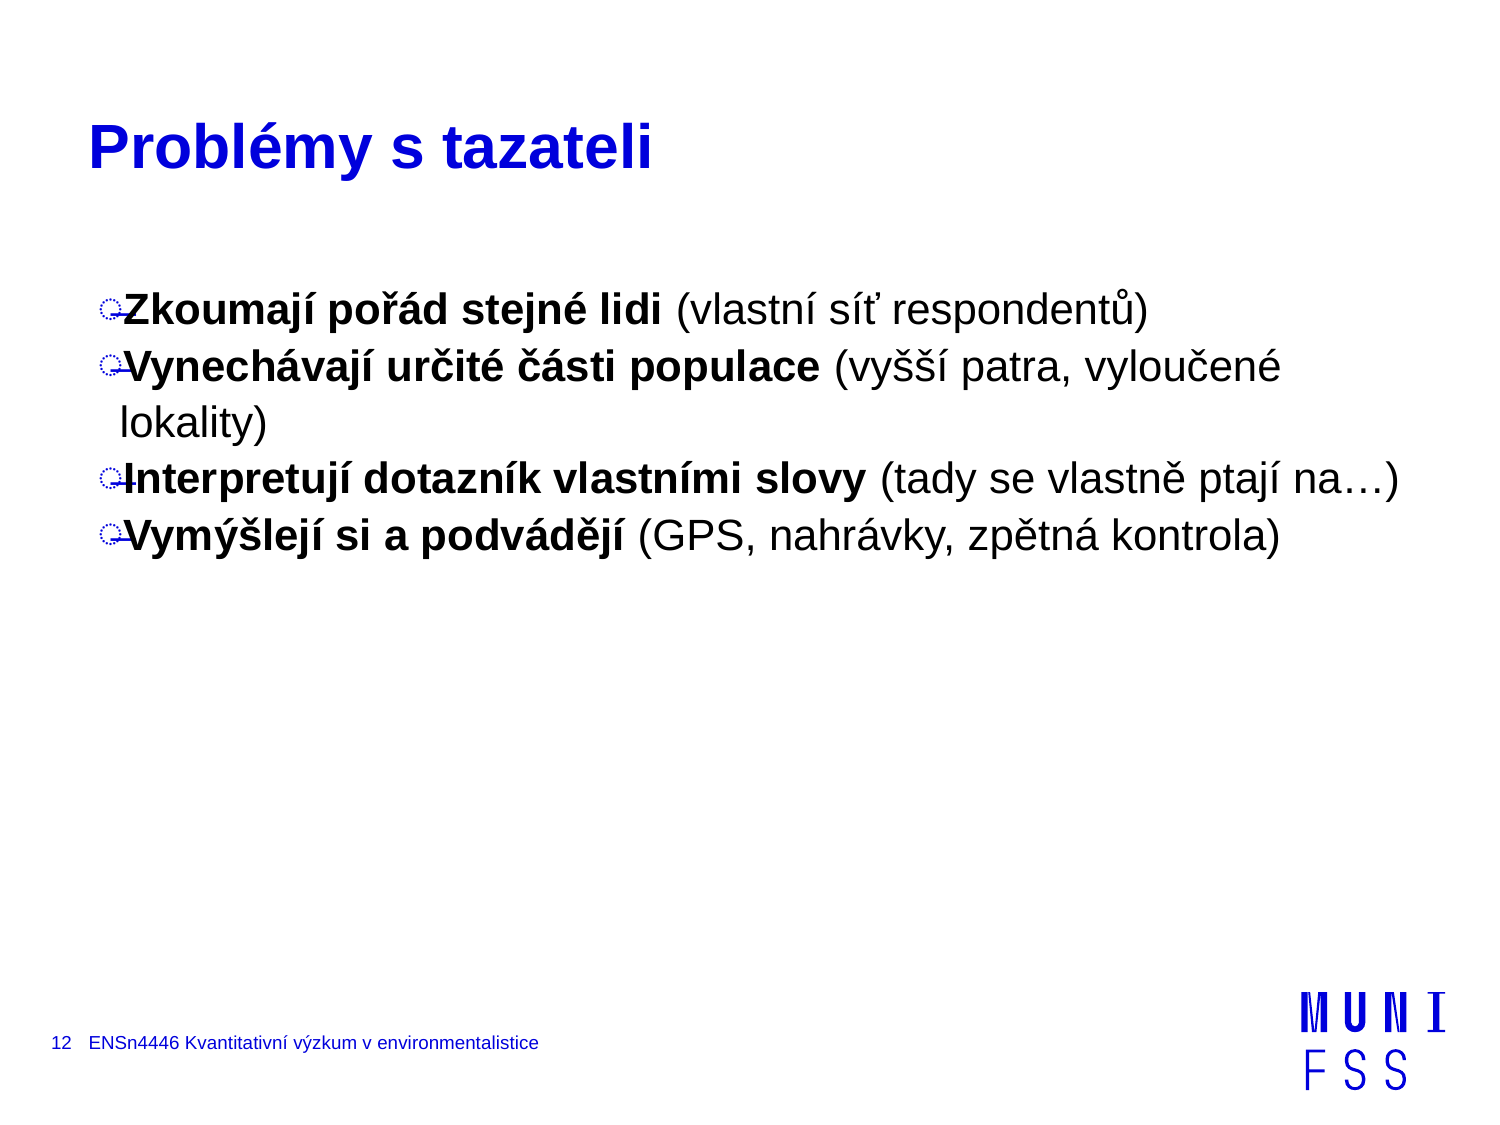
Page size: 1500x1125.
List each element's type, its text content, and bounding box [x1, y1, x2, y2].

list Zkoumají pořád stejné lidi (vlastní síť respondentů) Vynechávají určité části populace (vyšší patra, vyloučené lokality) Interpretují dotazník vlastními slovy (tady se vlastně ptají na…) Vymýšlejí si a podvádějí (GPS, nahrávky, zpětná kontrola) [88, 277, 1412, 957]
title Problémy s tazateli [88, 118, 1412, 193]
footer ENSn4446 Kvantitativní výzkum v environmentalistice [88, 1021, 1063, 1063]
slide_number 12 [50, 1021, 82, 1063]
